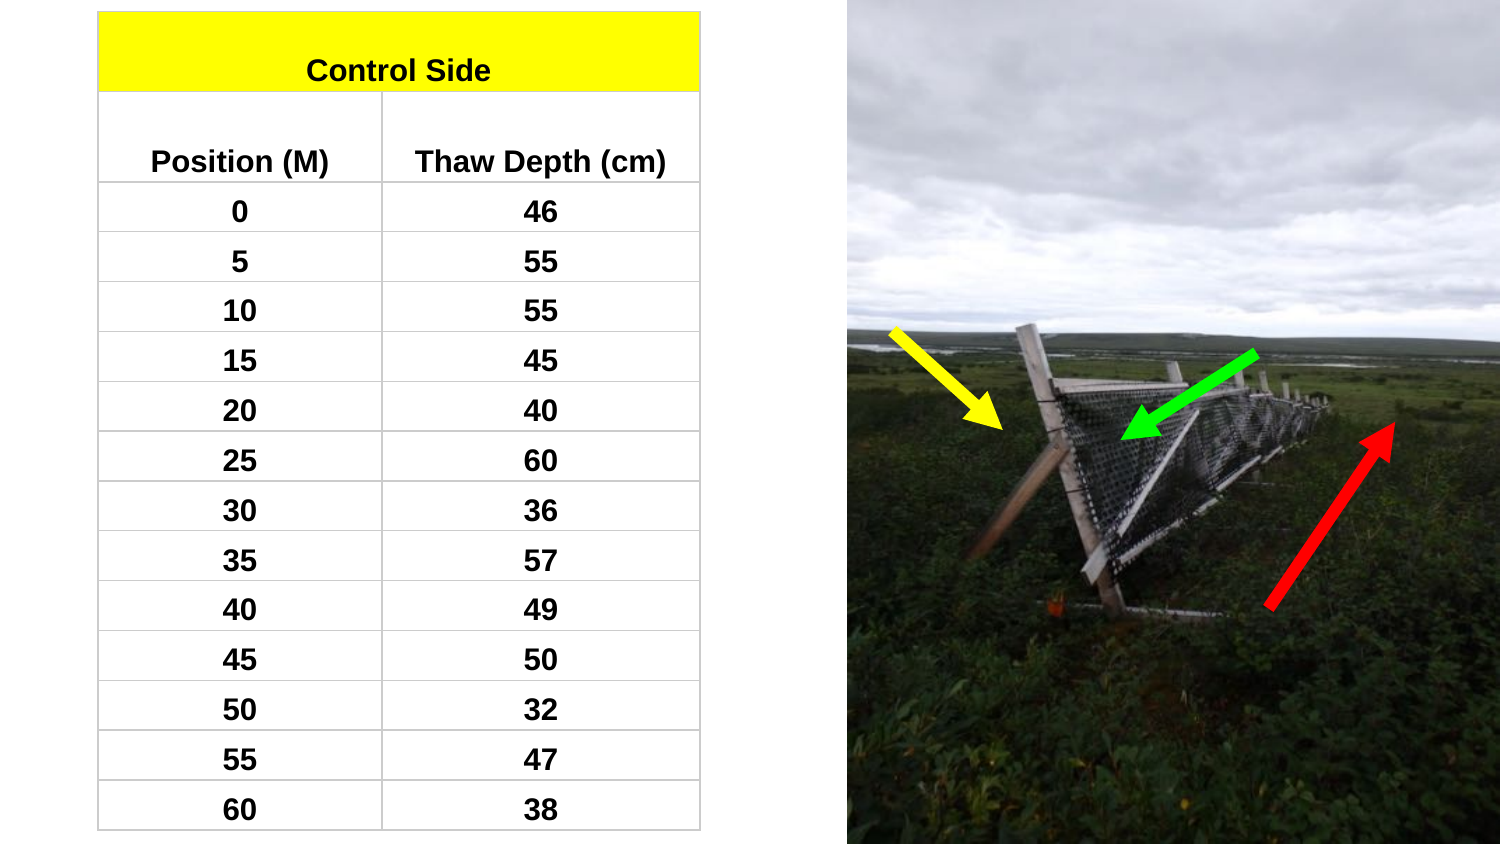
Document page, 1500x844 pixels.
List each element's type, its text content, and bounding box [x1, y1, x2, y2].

table_cell 15 [99, 332, 381, 381]
table_cell 49 [383, 581, 699, 630]
table_cell 47 [383, 731, 699, 779]
table_cell 45 [383, 332, 699, 381]
table_cell 35 [99, 531, 381, 580]
table_cell 10 [99, 282, 381, 331]
table_cell 50 [383, 631, 699, 680]
table_cell 0 [99, 183, 381, 231]
table_cell 40 [99, 581, 381, 630]
table_cell 50 [99, 681, 381, 729]
table_cell 40 [383, 382, 699, 430]
table_cell 20 [99, 382, 381, 430]
table_cell 32 [383, 681, 699, 729]
table_cell 30 [99, 482, 381, 530]
table_header Control Side [99, 12, 699, 91]
table_cell 25 [99, 432, 381, 480]
table_cell Thaw Depth (cm) [383, 92, 699, 181]
table_cell 55 [383, 232, 699, 281]
table_cell 38 [383, 781, 699, 829]
table_cell 55 [99, 731, 381, 779]
table_cell 57 [383, 531, 699, 580]
table_cell 55 [383, 282, 699, 331]
table_cell 36 [383, 482, 699, 530]
table_cell 60 [383, 432, 699, 480]
table_cell 5 [99, 232, 381, 281]
table_cell 60 [99, 781, 381, 829]
table_cell 45 [99, 631, 381, 680]
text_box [847, 0, 1500, 844]
table_cell Position (M) [99, 92, 381, 181]
table_cell 46 [383, 183, 699, 231]
